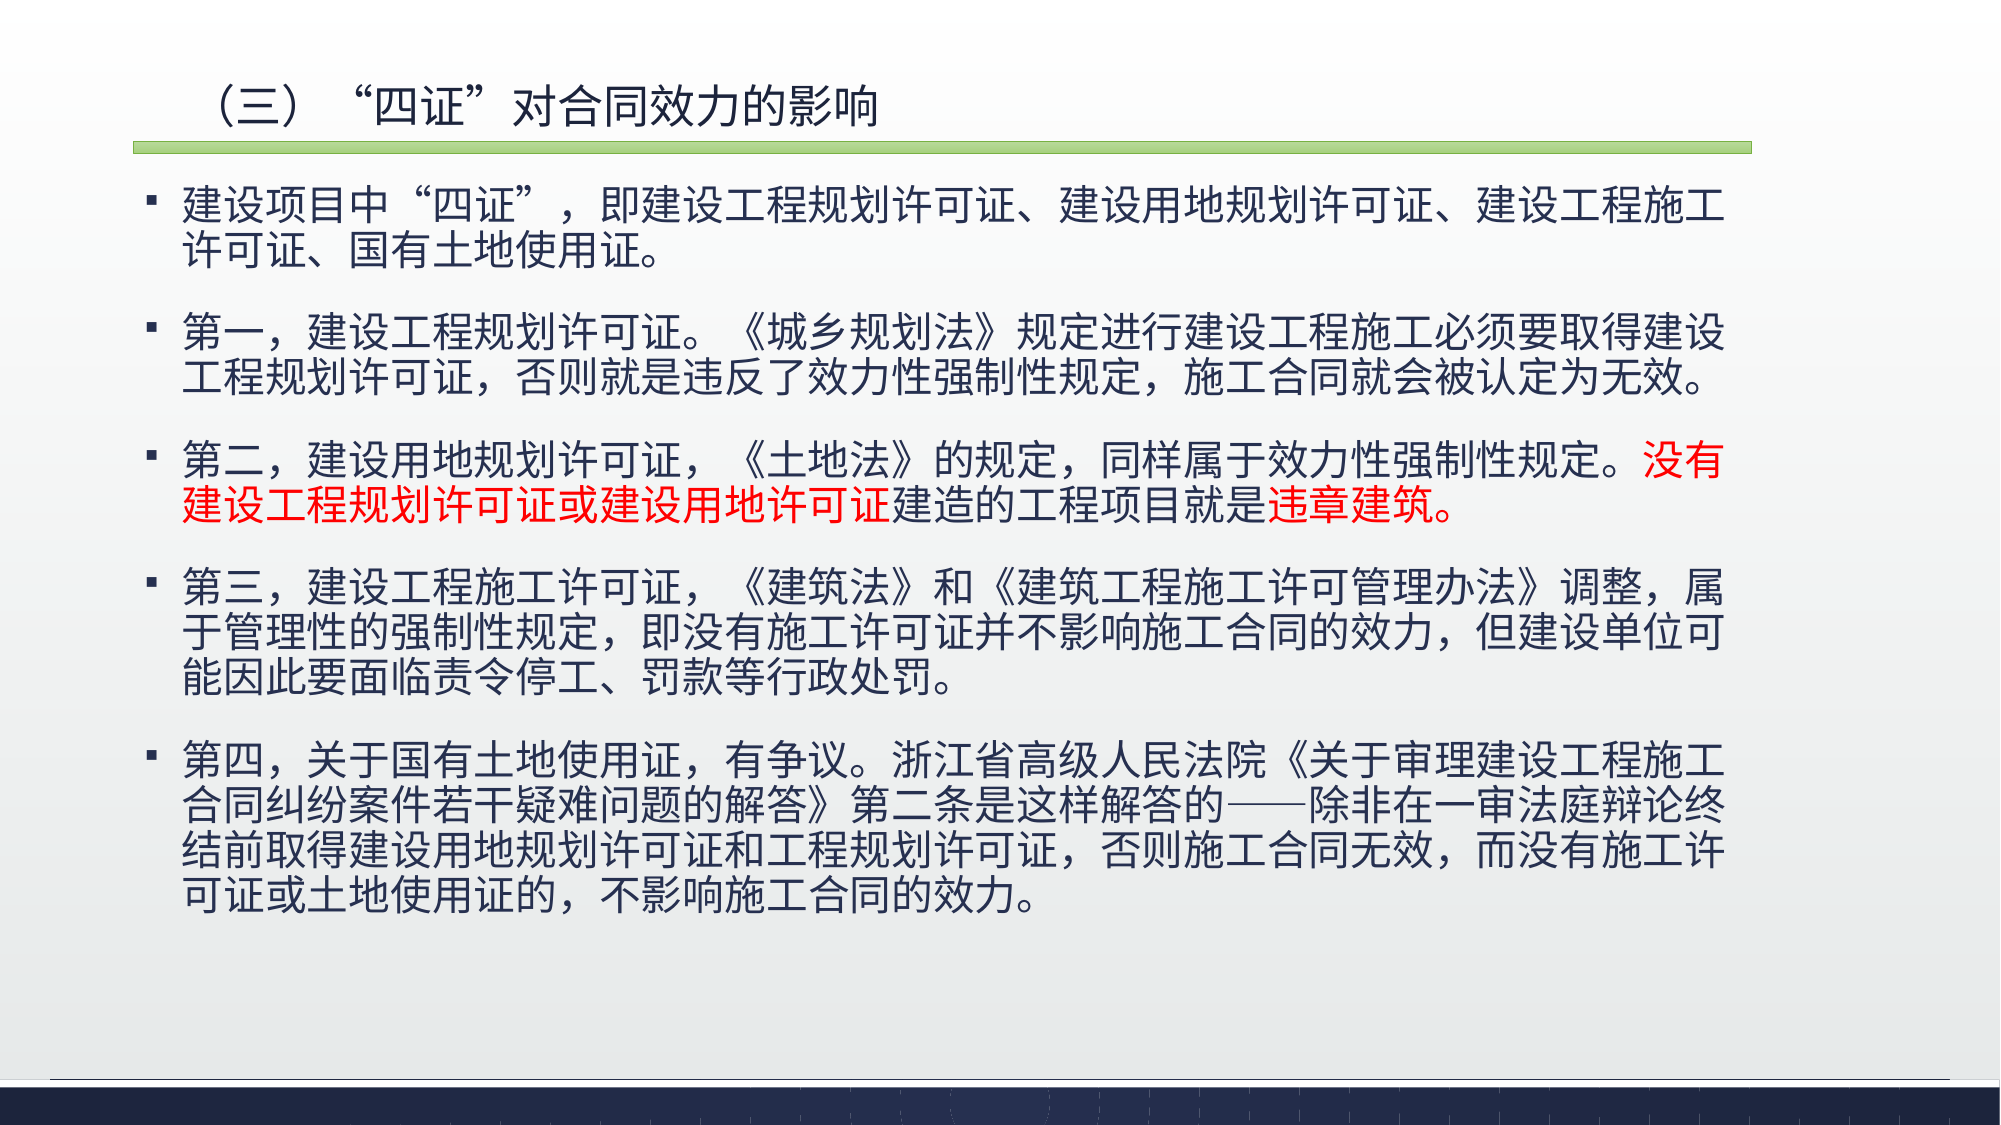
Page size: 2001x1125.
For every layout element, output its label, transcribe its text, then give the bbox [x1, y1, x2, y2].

text_box [133, 141, 1752, 154]
title （三）“四证”对合同效力的影响 [174, 76, 1780, 142]
list 建设项目中“四证”，即建设工程规划许可证、建设用地规划许可证、建设工程施工许可证、国有土地使用证。 第一，建设工程规划许可证。《城乡规划法》规定进行建设工程施工必须要取得建设工程规划许可证，否则就是违反了效力性强制性规定，施工合同就会被认定为无效。 第二，建设用地规划许可证，《土地法》的规定，同样属于效力性强制性规定。没有建设工程规划许可证或建设用地许可证建造的工程项目就是违章建筑。 第三，建设工程施工许可证，《建筑法》和《建筑工程施工许可管理办法》调整，属于管理性的强制性规定，即没有施工许可证并不影响施工合同的效力，但建设单位可能因此要面临责令停工、罚款等行政处罚。 第四，关于国有土地使用证，有争议。浙江省高级人民法院《关于审理建设工程施工合同纠纷案件若干疑难问题的解答》第二条是这样解答的——除非在一审法庭辩论终结前取得建设用地规划许可证和工程规划许可证，否则施工合同无效，而没有施工许可证或土地使用证的，不影响施工合同的效力。 [121, 176, 1781, 989]
